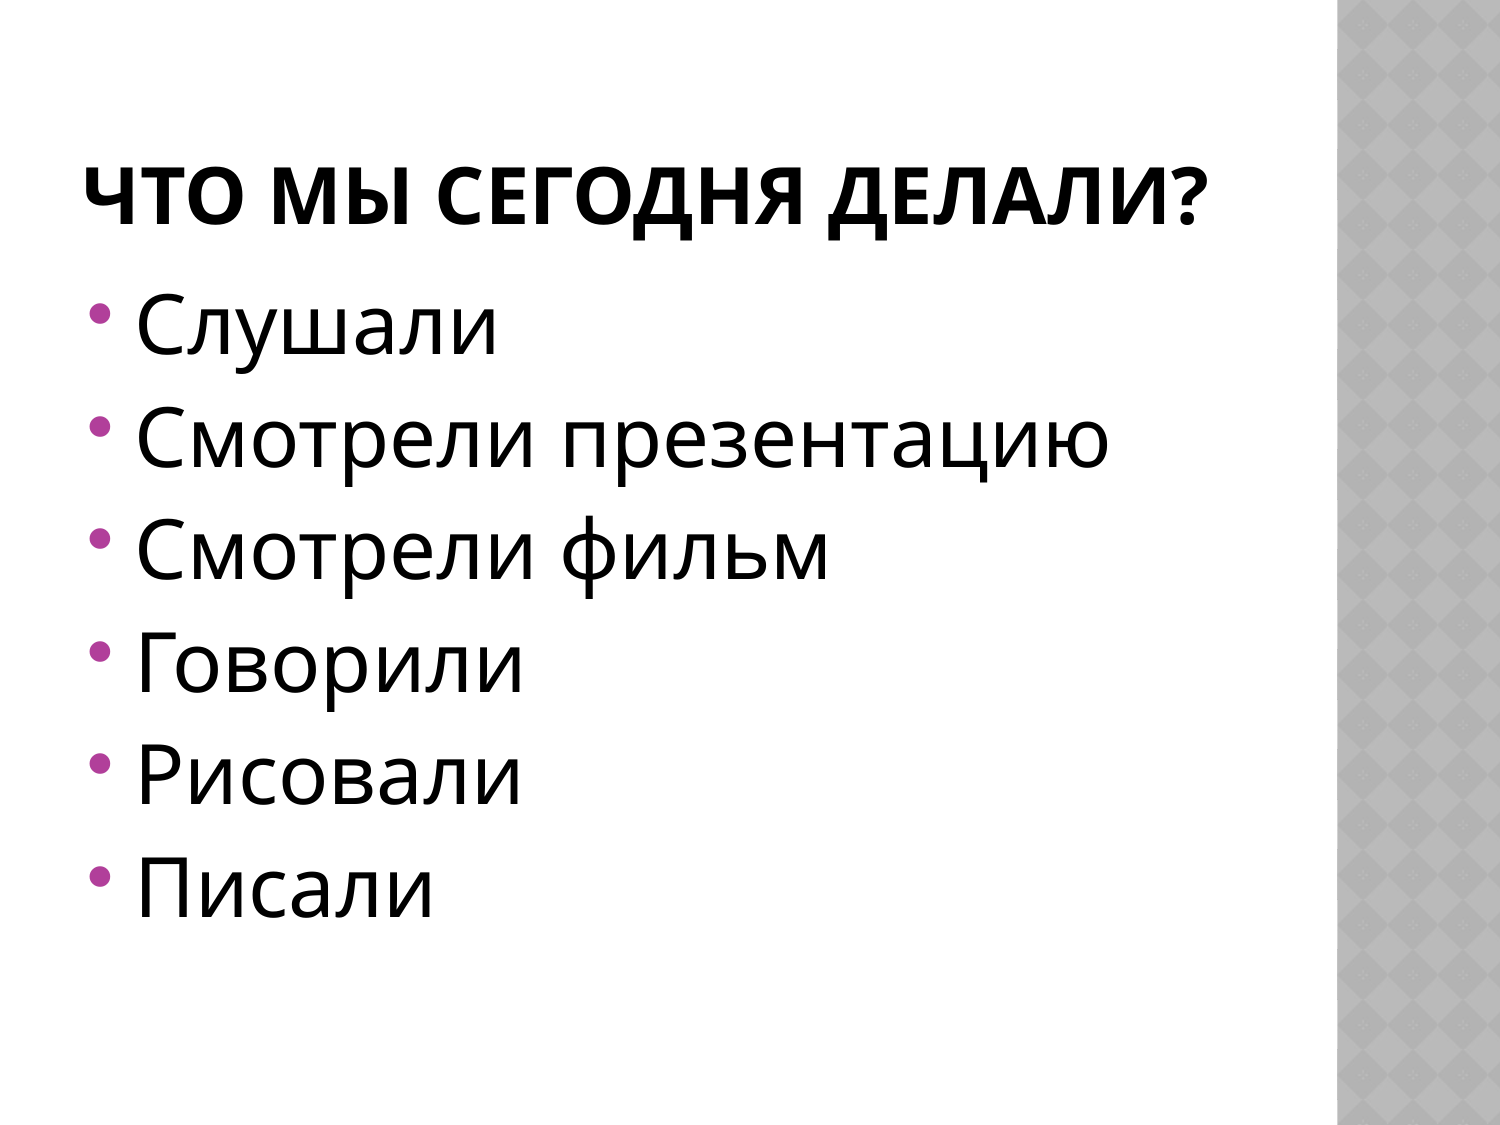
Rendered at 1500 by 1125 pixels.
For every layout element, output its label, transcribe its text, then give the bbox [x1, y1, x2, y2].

title Что мы сегодня делали? [75, 52, 1263, 240]
list Слушали Смотрели презентацию Смотрели фильм Говорили Рисовали Писали [75, 264, 1263, 1059]
